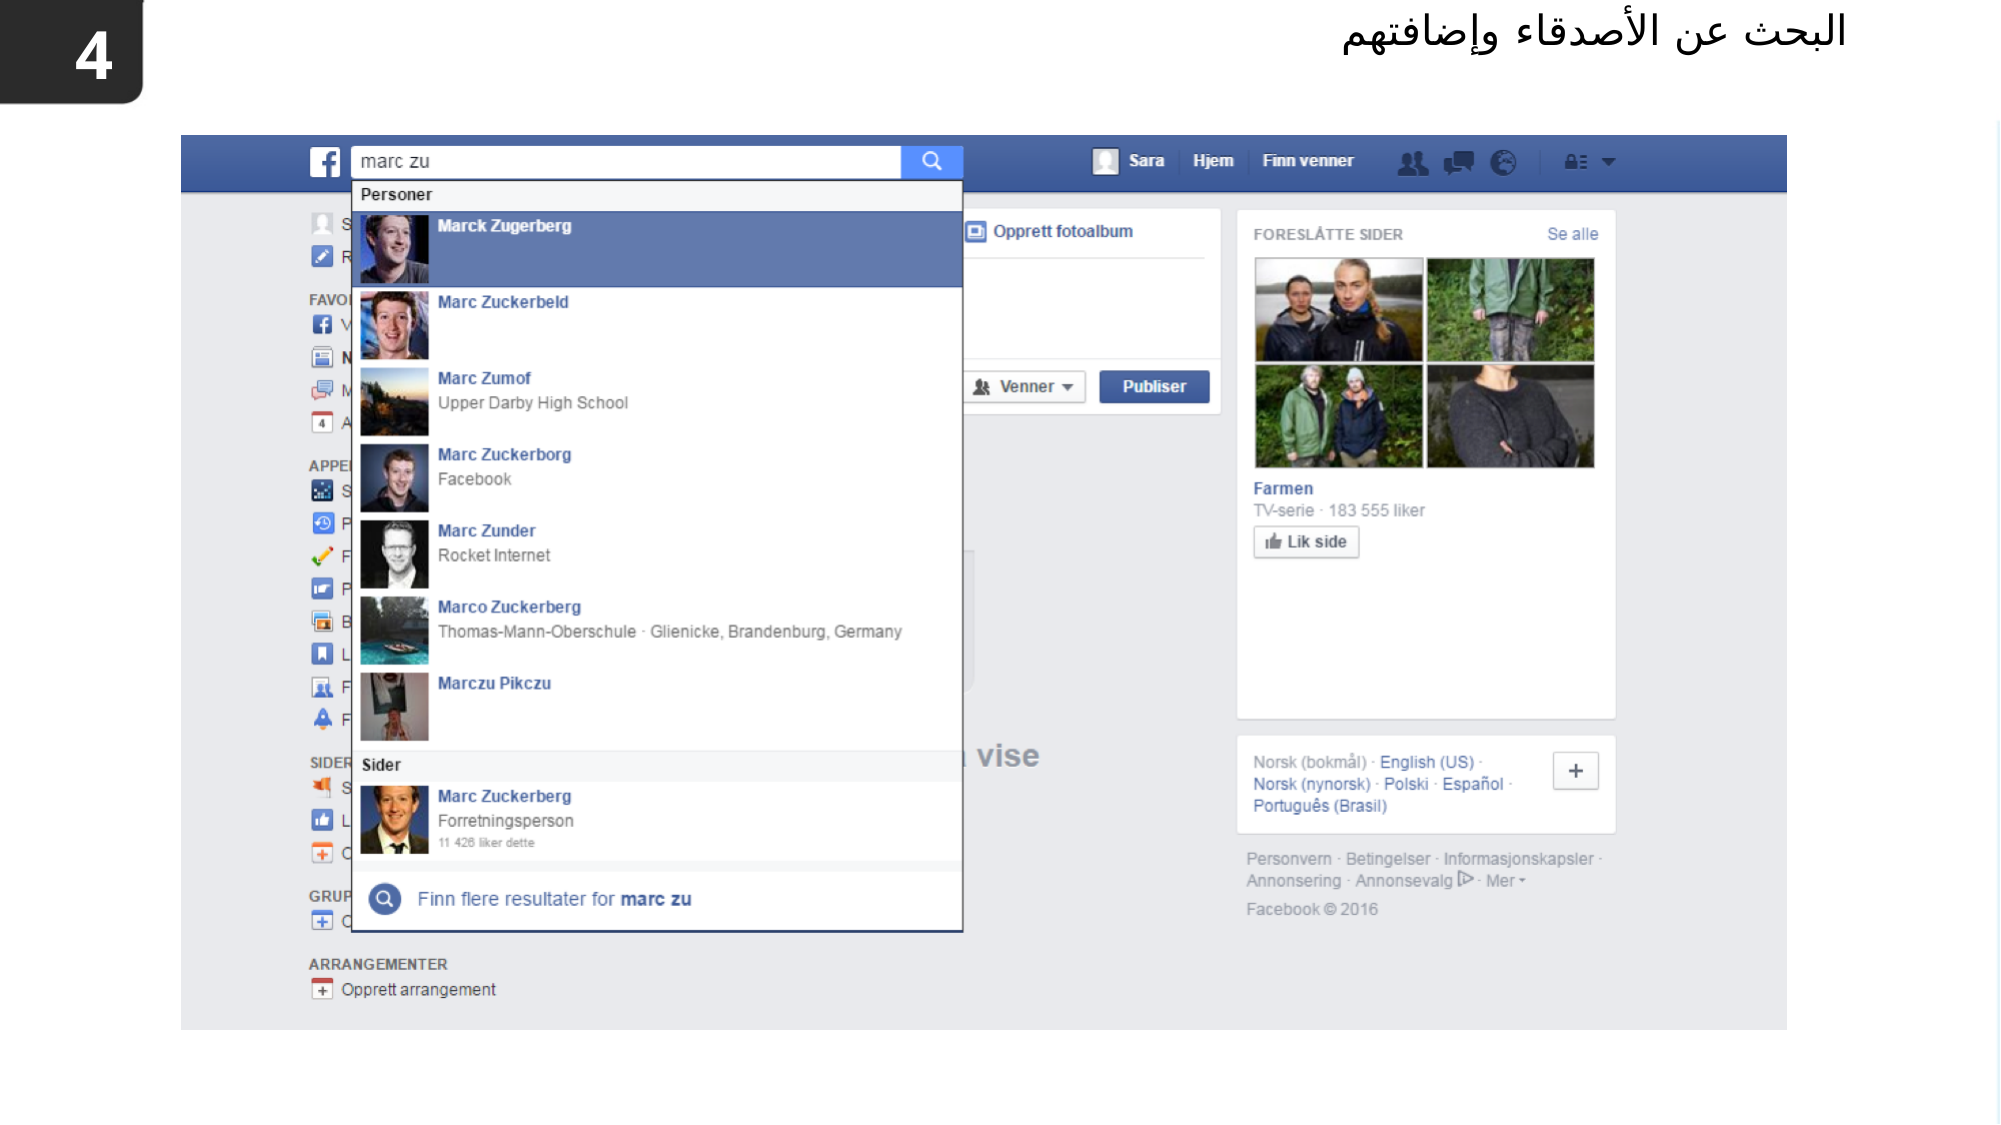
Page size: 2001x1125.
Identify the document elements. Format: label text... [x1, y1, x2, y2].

title البحث عن الأصدقاء وإضافتهم [165, 19, 1864, 95]
picture [0, 0, 2000, 1124]
text_box 4 [60, 20, 188, 95]
